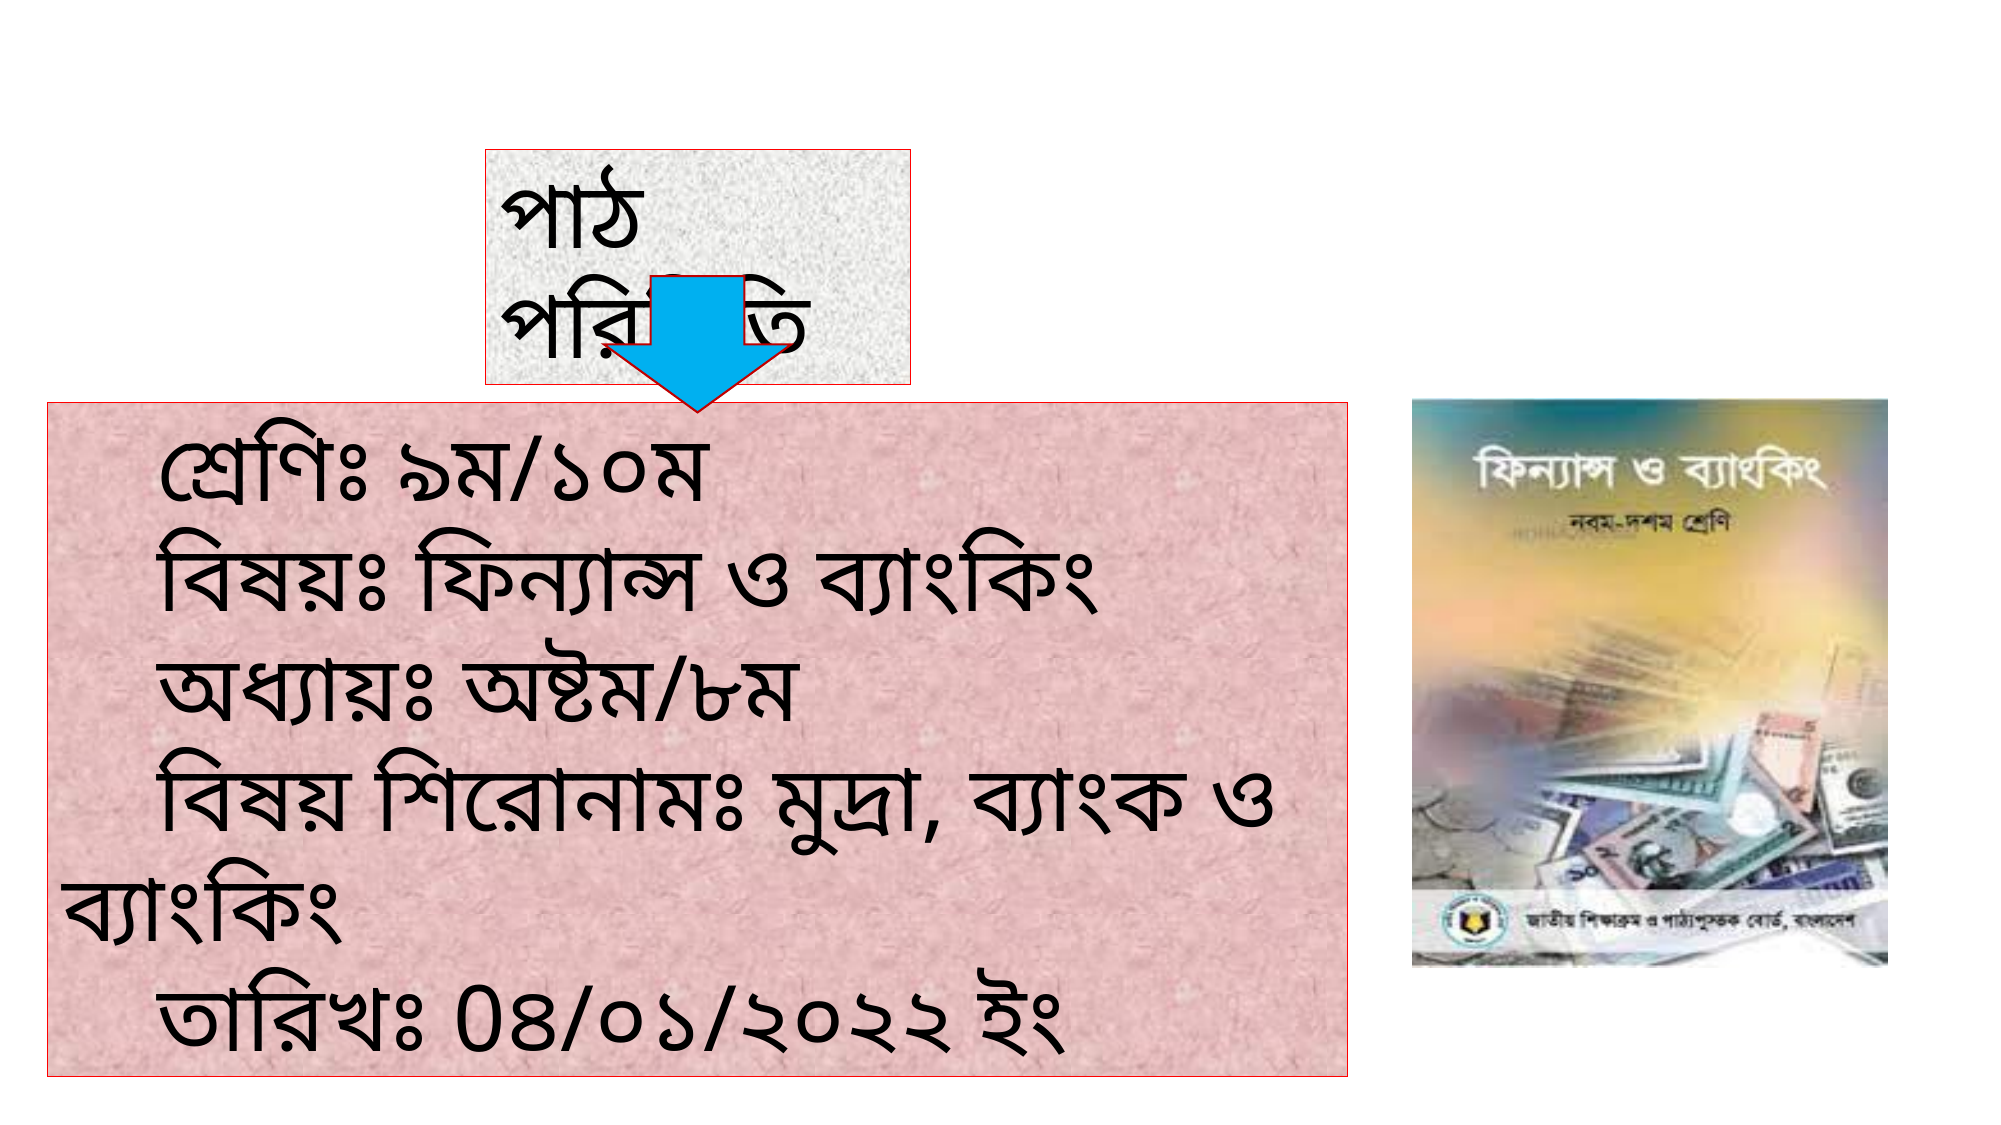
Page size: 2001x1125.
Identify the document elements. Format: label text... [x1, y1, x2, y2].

text_box [600, 275, 795, 414]
picture [1412, 397, 1888, 969]
text_box শ্রেণিঃ ৯ম/১০ম বিষয়ঃ ফিন্যান্স ও ব্যাংকিং অধ্যায়ঃ অষ্টম/৮ম বিষয় শিরোনামঃ মুদ্রা, ব্যাংক ও ব্যাংকিং তারিখঃ 0৪/০১/২০২২ ইং [47, 402, 1348, 1077]
text_box পাঠ পরিচিতি [485, 149, 911, 385]
